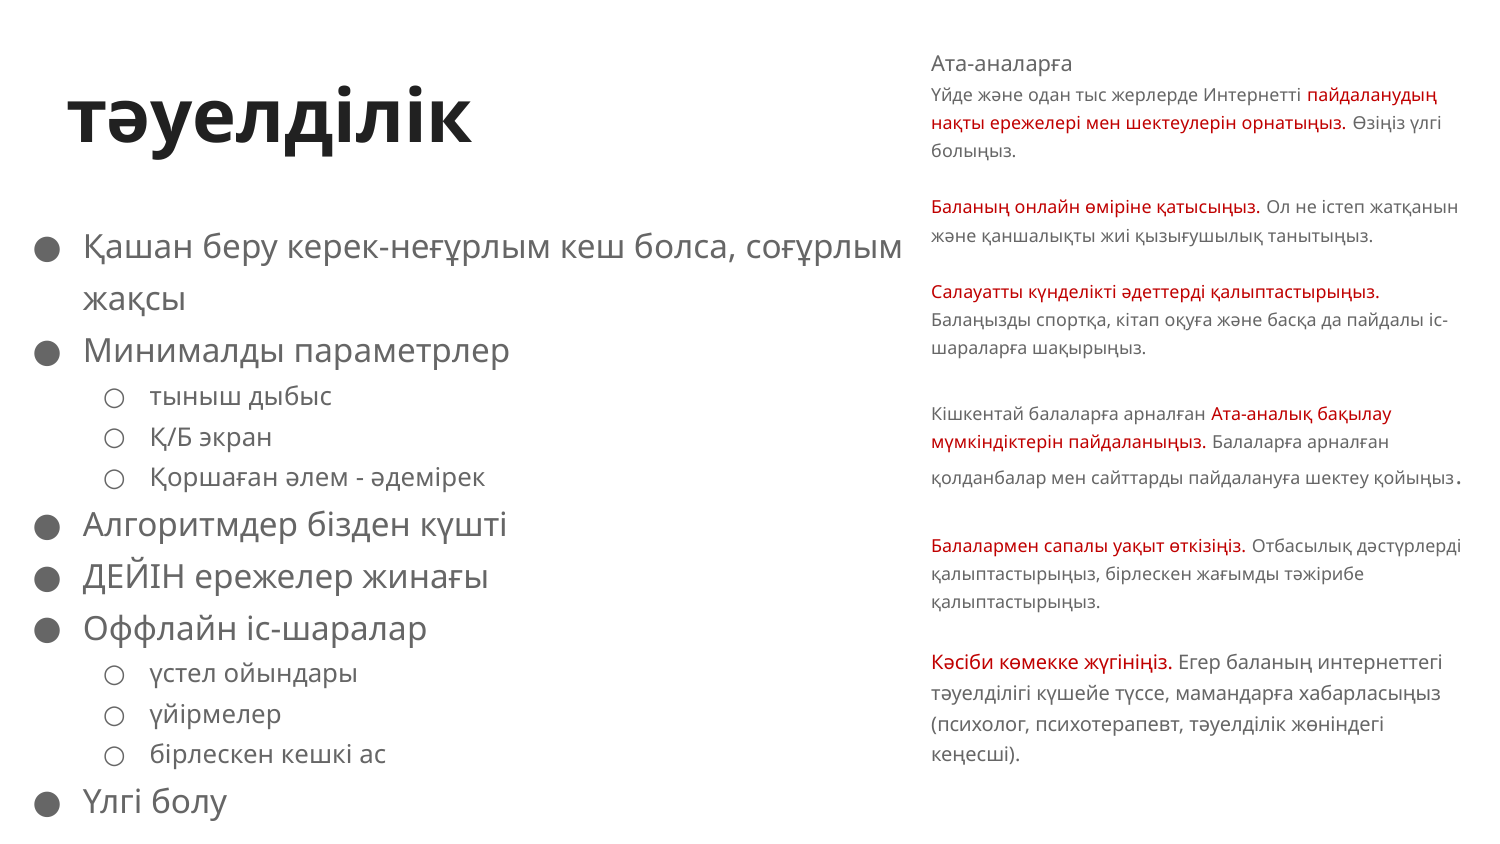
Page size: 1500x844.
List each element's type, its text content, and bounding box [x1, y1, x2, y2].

title тәуелділік [51, 48, 898, 180]
list Қашан беру керек-неғұрлым кеш болса, соғұрлым жақсы Минималды параметрлер тыныш дыбыс Қ/Б экран Қоршаған әлем - әдемірек Алгоритмдер бізден күшті ДЕЙІН ережелер жинағы Оффлайн іс-шаралар үстел ойындары үйірмелер бірлескен кешкі ас Үлгі болу [1, 201, 995, 844]
text_box Ата-аналарға Үйде және одан тыс жерлерде Интернетті пайдаланудың нақты ережелері мен шектеулерін орнатыңыз. Өзіңіз үлгі болыңыз. Баланың онлайн өміріне қатысыңыз. Ол не істеп жатқанын және қаншалықты жиі қызығушылық танытыңыз. Салауатты күнделікті әдеттерді қалыптастырыңыз. Балаңызды спортқа, кітап оқуға және басқа да пайдалы іс-шараларға шақырыңыз. Кішкентай балаларға арналған Ата-аналық бақылау мүмкіндіктерін пайдаланыңыз. Балаларға арналған қолданбалар мен сайттарды пайдалануға шектеу қойыңыз. Балалармен сапалы уақыт өткізіңіз. Отбасылық дәстүрлерді қалыптастырыңыз, бірлескен жағымды тәжірибе қалыптастырыңыз. Кәсіби көмекке жүгініңіз. Егер баланың интернеттегі тәуелділігі күшейе түссе, мамандарға хабарласыңыз (психолог, психотерапевт, тәуелділік жөніндегі кеңесші). [898, 28, 1481, 815]
